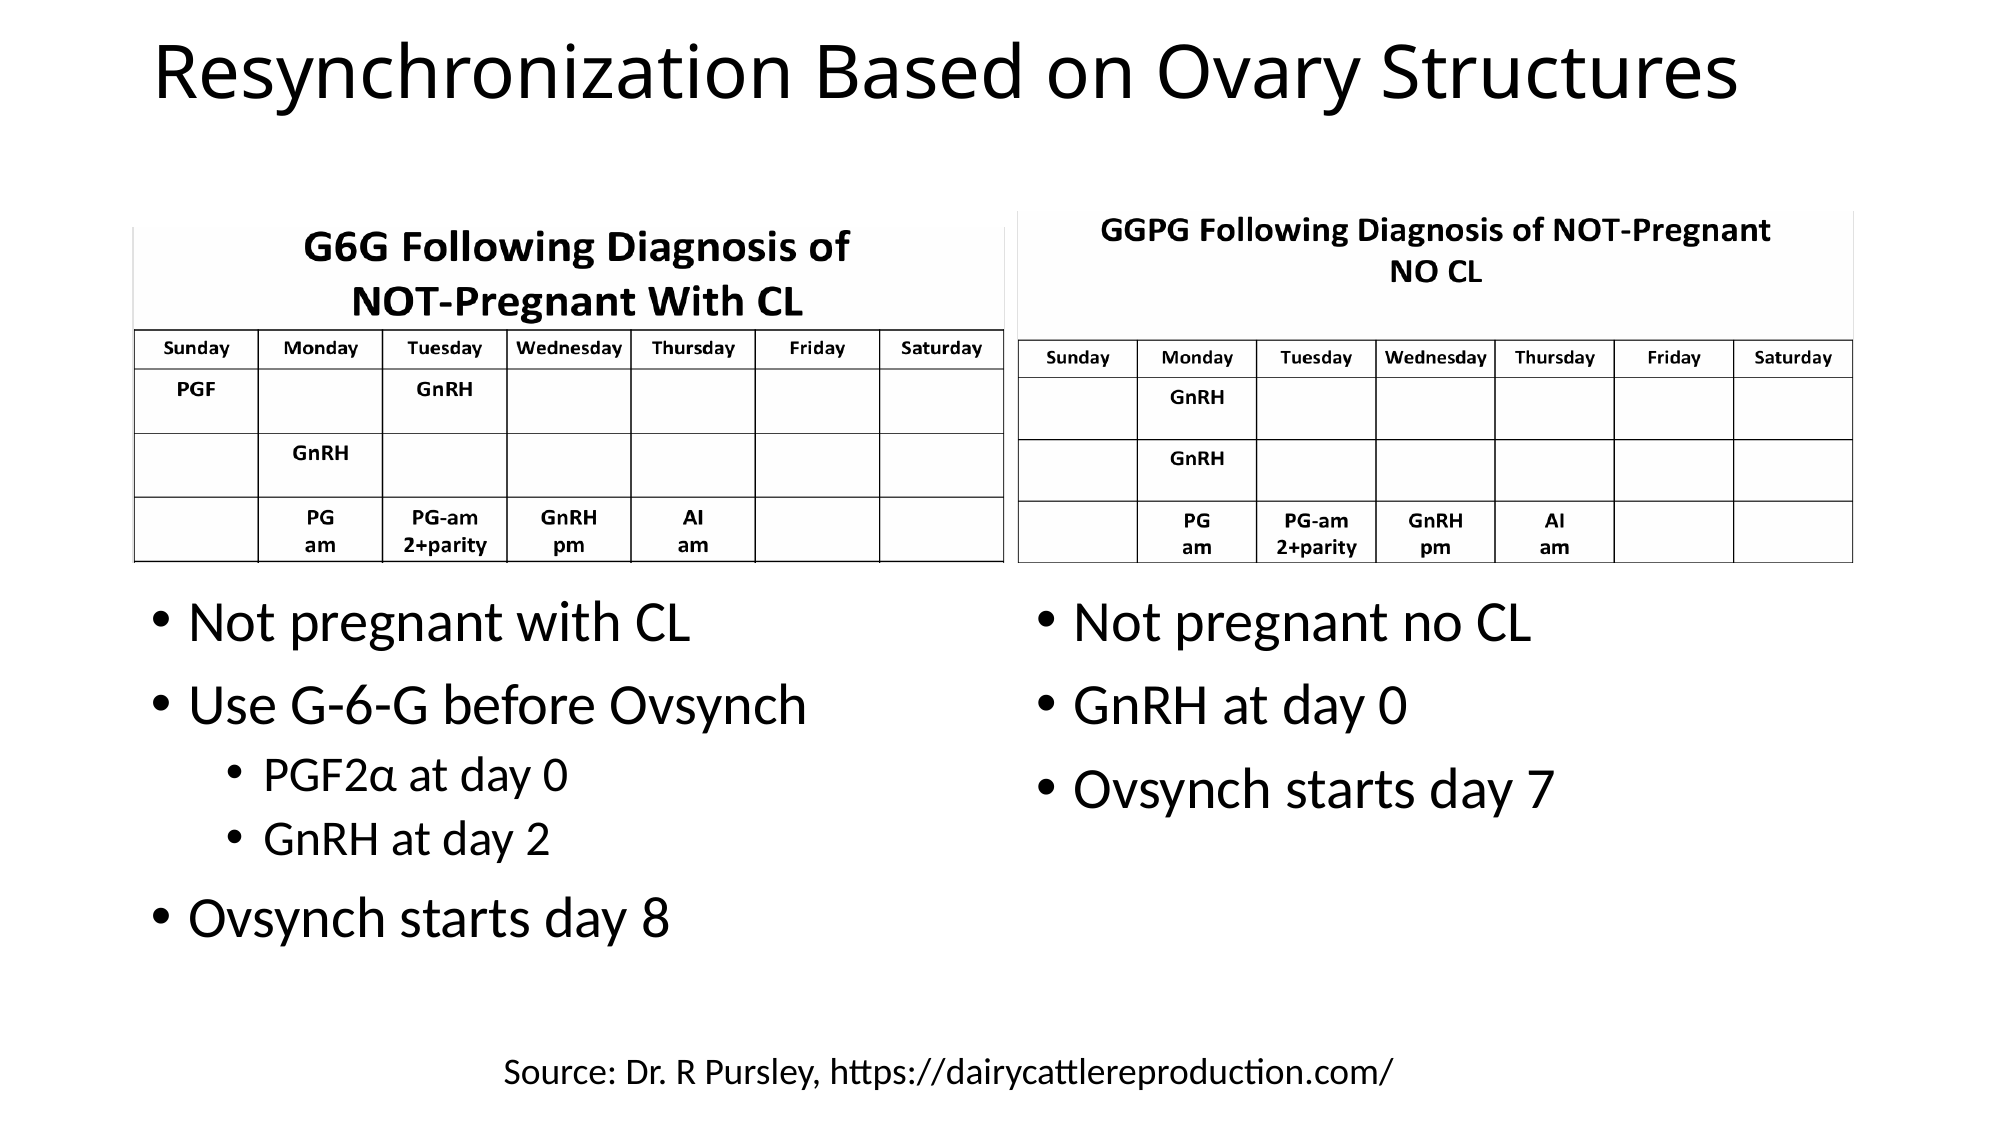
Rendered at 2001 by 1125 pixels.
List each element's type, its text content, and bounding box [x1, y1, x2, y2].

list Not pregnant no CL GnRH at day 0 Ovsynch starts day 7 [1021, 583, 1872, 1035]
picture [1017, 211, 1854, 563]
text_box Source: Dr. R Pursley, https://dairycattlereproduction.com/ [488, 1039, 1426, 1100]
list Not pregnant with CL Use G-6-G before Ovsynch PGF2α at day 0 GnRH at day 2 Ovsynch starts day 8 [135, 583, 983, 1035]
title Resynchronization Based on Ovary Structures [137, 26, 1863, 212]
picture [132, 227, 1005, 563]
